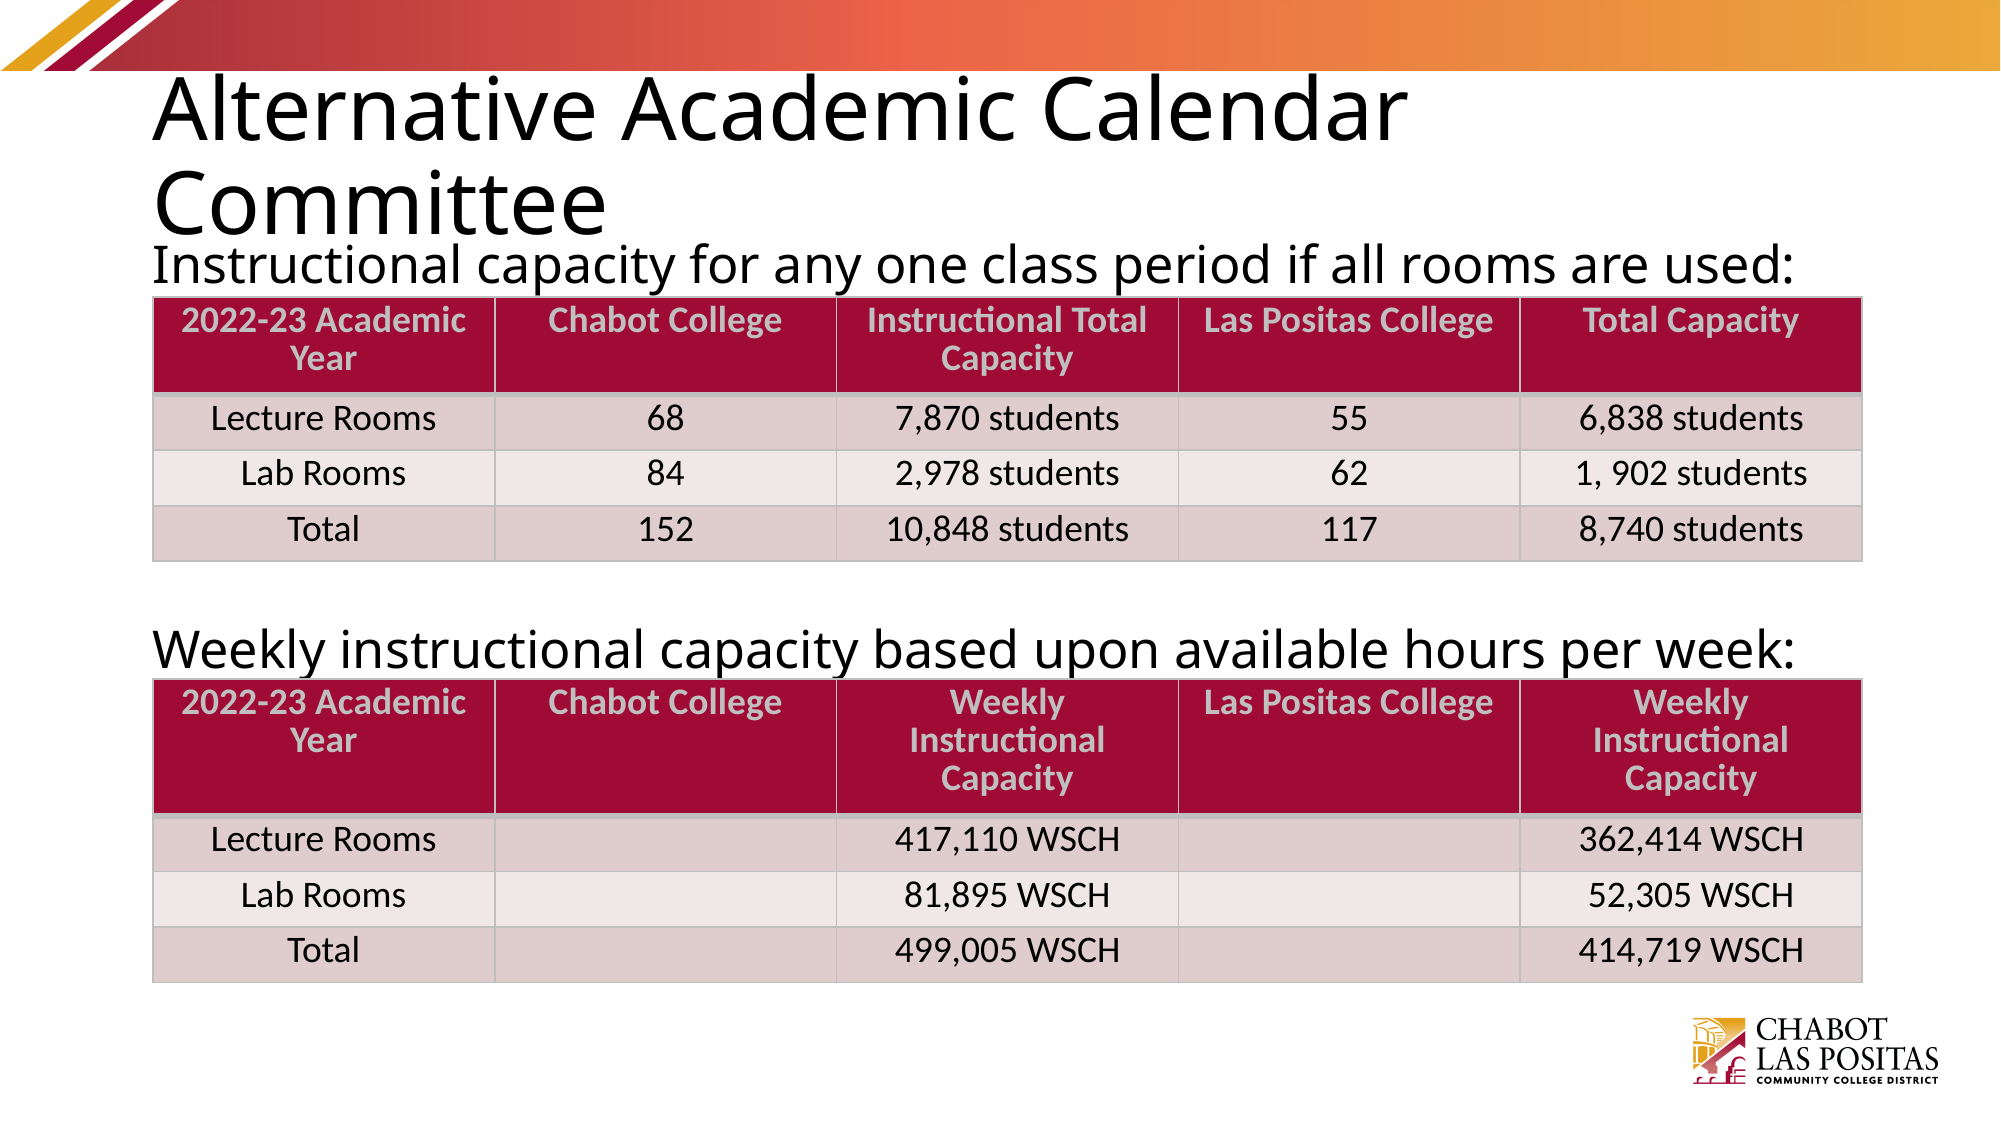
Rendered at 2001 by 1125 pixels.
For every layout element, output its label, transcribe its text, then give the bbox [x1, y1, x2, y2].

table_cell 362,414 WSCH [1521, 819, 1861, 871]
table_cell 84 [496, 451, 836, 505]
table_cell 414,719 WSCH [1521, 928, 1861, 982]
table_cell [1179, 872, 1519, 926]
table_header Weekly Instructional Capacity [1521, 680, 1861, 813]
title Alternative Academic Calendar Committee [137, 35, 1863, 283]
table_header Chabot College [496, 298, 836, 392]
table_cell [496, 819, 836, 871]
table_cell 2,978 students [837, 451, 1178, 505]
table_cell 6,838 students [1521, 397, 1861, 449]
table_cell 81,895 WSCH [837, 872, 1178, 926]
table_header Instructional Total Capacity [837, 298, 1178, 392]
table_cell 10,848 students [837, 507, 1178, 560]
table_cell Total [154, 928, 494, 982]
list Instructional capacity for any one class period if all rooms are used: Weekly instructional capacity based upon available hours per week: [137, 283, 1863, 1090]
table_header Chabot College [496, 680, 836, 813]
table_cell Lecture Rooms [154, 397, 494, 449]
table_header Las Positas College [1179, 298, 1519, 392]
table_cell 7,870 students [837, 397, 1178, 449]
table_cell 52,305 WSCH [1521, 872, 1861, 926]
table_cell 117 [1179, 507, 1519, 560]
table_header 2022-23 Academic Year [154, 680, 494, 813]
table_cell [1179, 928, 1519, 982]
table_header Total Capacity [1521, 298, 1861, 392]
table_cell [496, 872, 836, 926]
table_cell 62 [1179, 451, 1519, 505]
picture [0, 0, 2001, 1125]
table_cell 55 [1179, 397, 1519, 449]
table_cell 68 [496, 397, 836, 449]
table_cell 417,110 WSCH [837, 819, 1178, 871]
table_cell Total [154, 507, 494, 560]
table_cell 152 [496, 507, 836, 560]
table_cell [1179, 819, 1519, 871]
table_cell [496, 928, 836, 982]
table_header Weekly Instructional Capacity [837, 680, 1178, 813]
table_cell 1, 902 students [1521, 451, 1861, 505]
table_header Las Positas College [1179, 680, 1519, 813]
table_cell Lecture Rooms [154, 819, 494, 871]
table_cell Lab Rooms [154, 451, 494, 505]
table_cell Lab Rooms [154, 872, 494, 926]
table_cell 499,005 WSCH [837, 928, 1178, 982]
table_header 2022-23 Academic Year [154, 298, 494, 392]
table_cell 8,740 students [1521, 507, 1861, 560]
